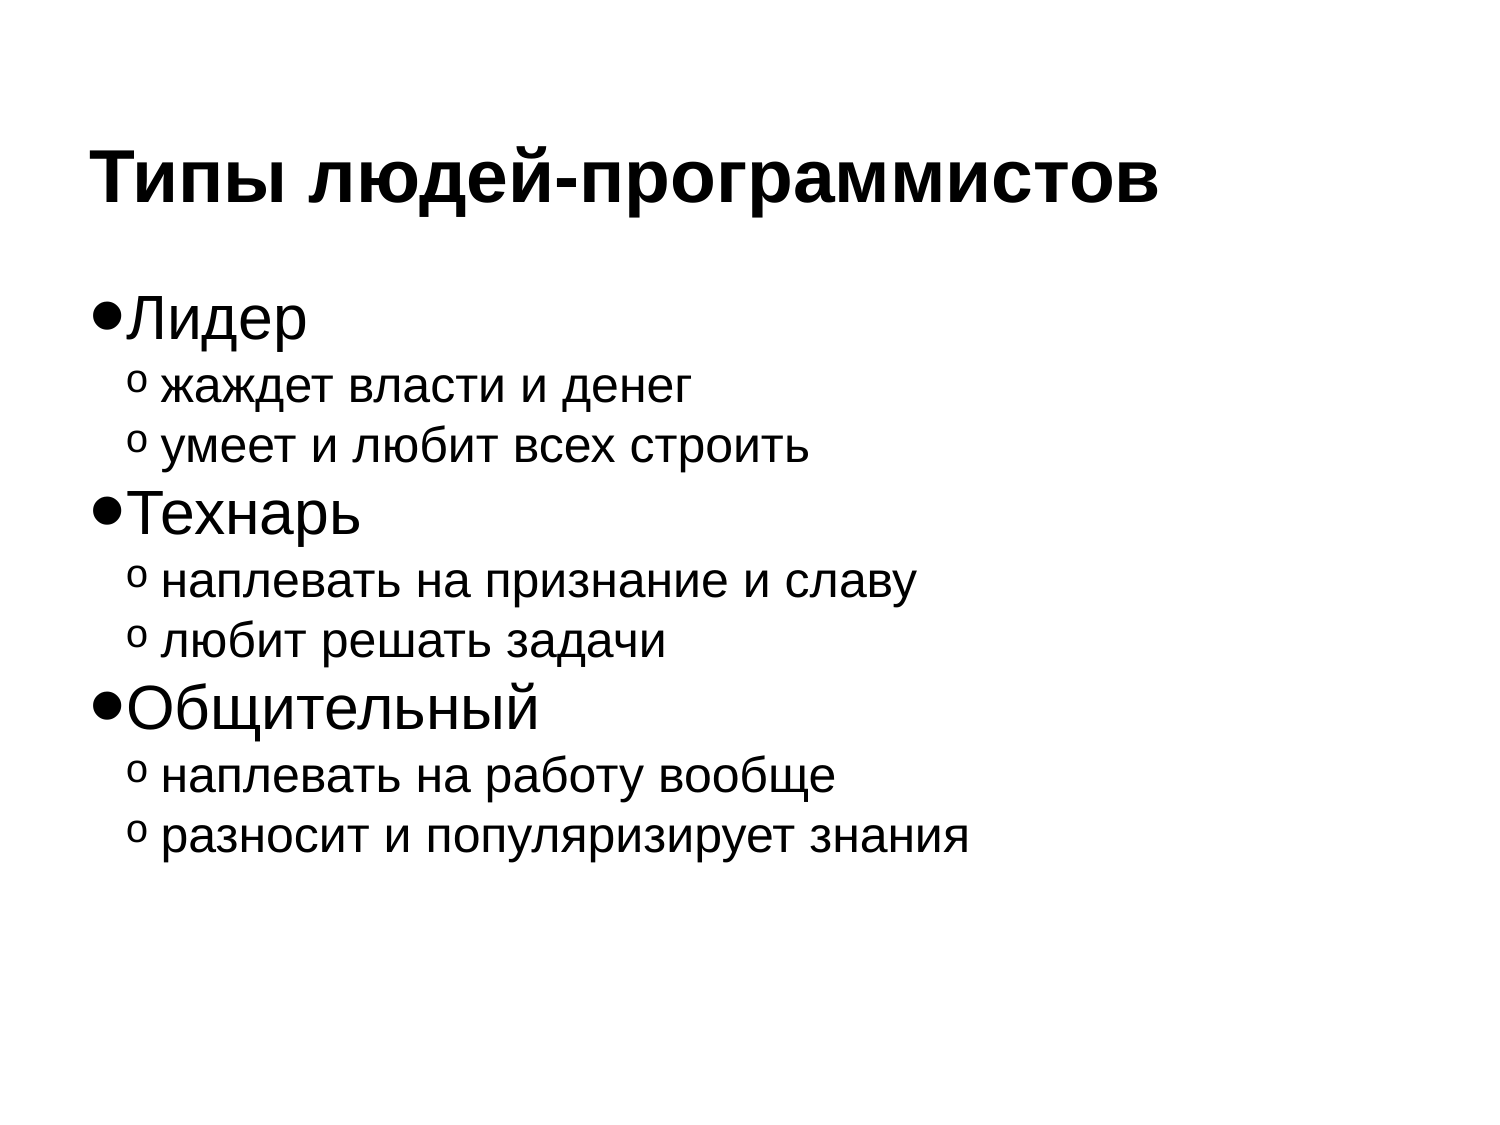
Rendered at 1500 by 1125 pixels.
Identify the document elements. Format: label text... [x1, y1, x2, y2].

text_box Типы людей-программистов [75, 14, 1425, 233]
text_box Лидер жаждет власти и денег умеет и любит всех строить Технарь наплевать на признание и славу любит решать задачи Общительный наплевать на работу вообще разносит и популяризирует знания [75, 262, 1425, 963]
